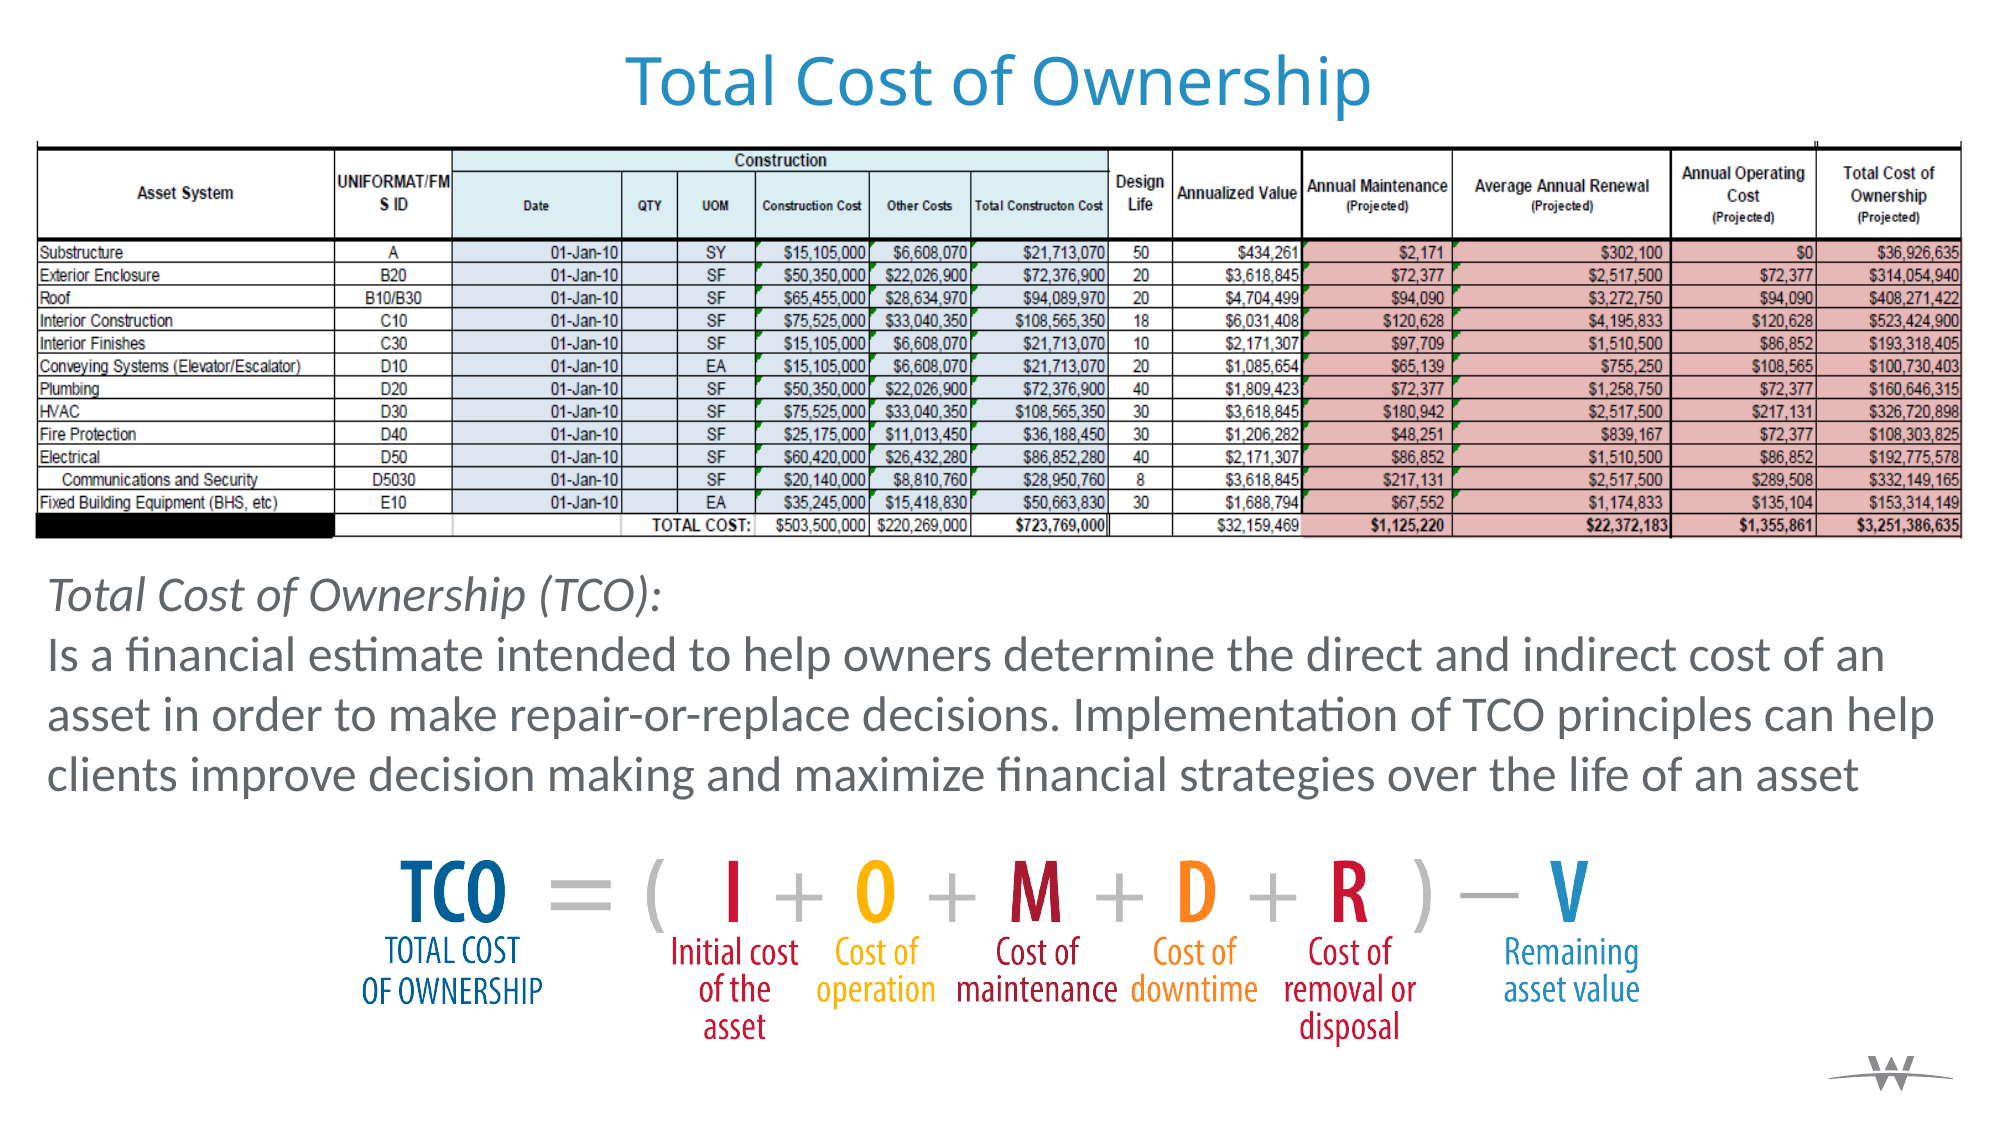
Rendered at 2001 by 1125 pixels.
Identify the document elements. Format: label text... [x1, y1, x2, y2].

text_box Total Cost of Ownership [0, 40, 2000, 138]
text_box Total Cost of Ownership (TCO): Is a financial estimate intended to help owners determine the direct and indirect cost of an asset in order to make repair-or-replace decisions. Implementation of TCO principles can help clients improve decision making and maximize financial strategies over the life of an asset [32, 553, 1968, 809]
picture [32, 141, 1968, 540]
picture [346, 852, 1654, 1059]
